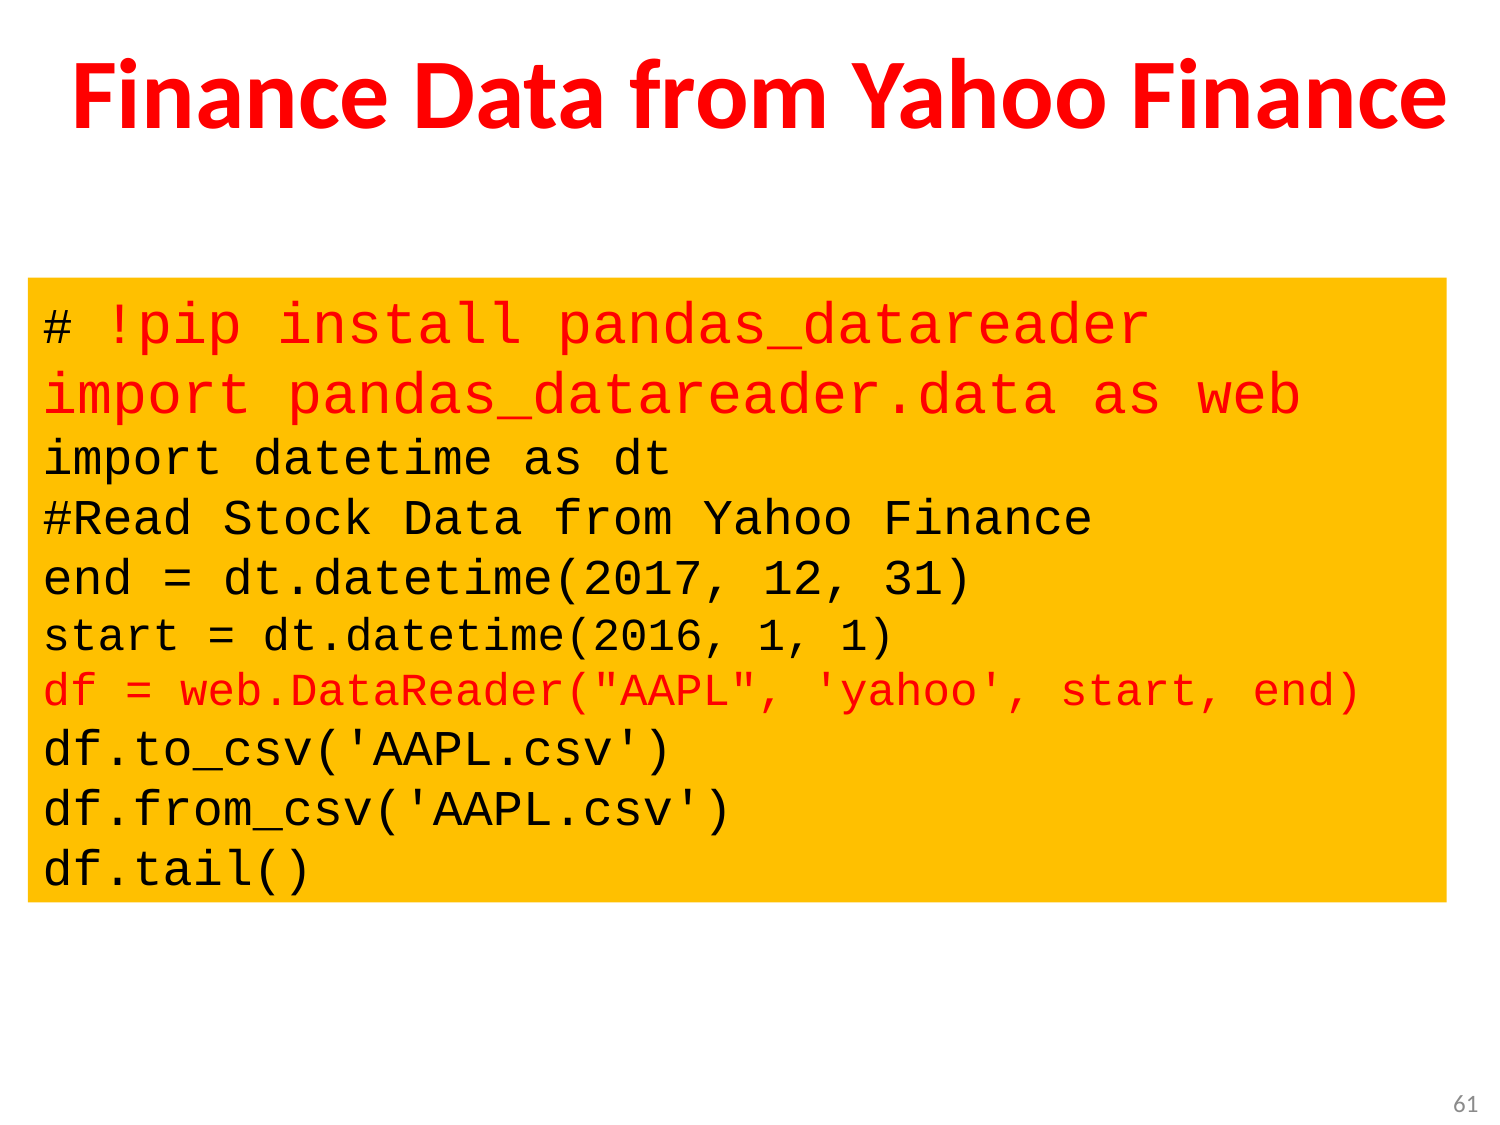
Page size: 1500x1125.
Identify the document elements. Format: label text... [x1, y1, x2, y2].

text_box # !pip install pandas_datareader import pandas_datareader.data as web import datetime as dt #Read Stock Data from Yahoo Finance end = dt.datetime(2017, 12, 31) start = dt.datetime(2016, 1, 1) df = web.DataReader("AAPL", 'yahoo', start, end) df.to_csv('AAPL.csv') df.from_csv('AAPL.csv') df.tail() [27, 277, 1447, 903]
slide_number 61 [1399, 1083, 1494, 1122]
title Finance Data from Yahoo Finance [27, 20, 1494, 158]
